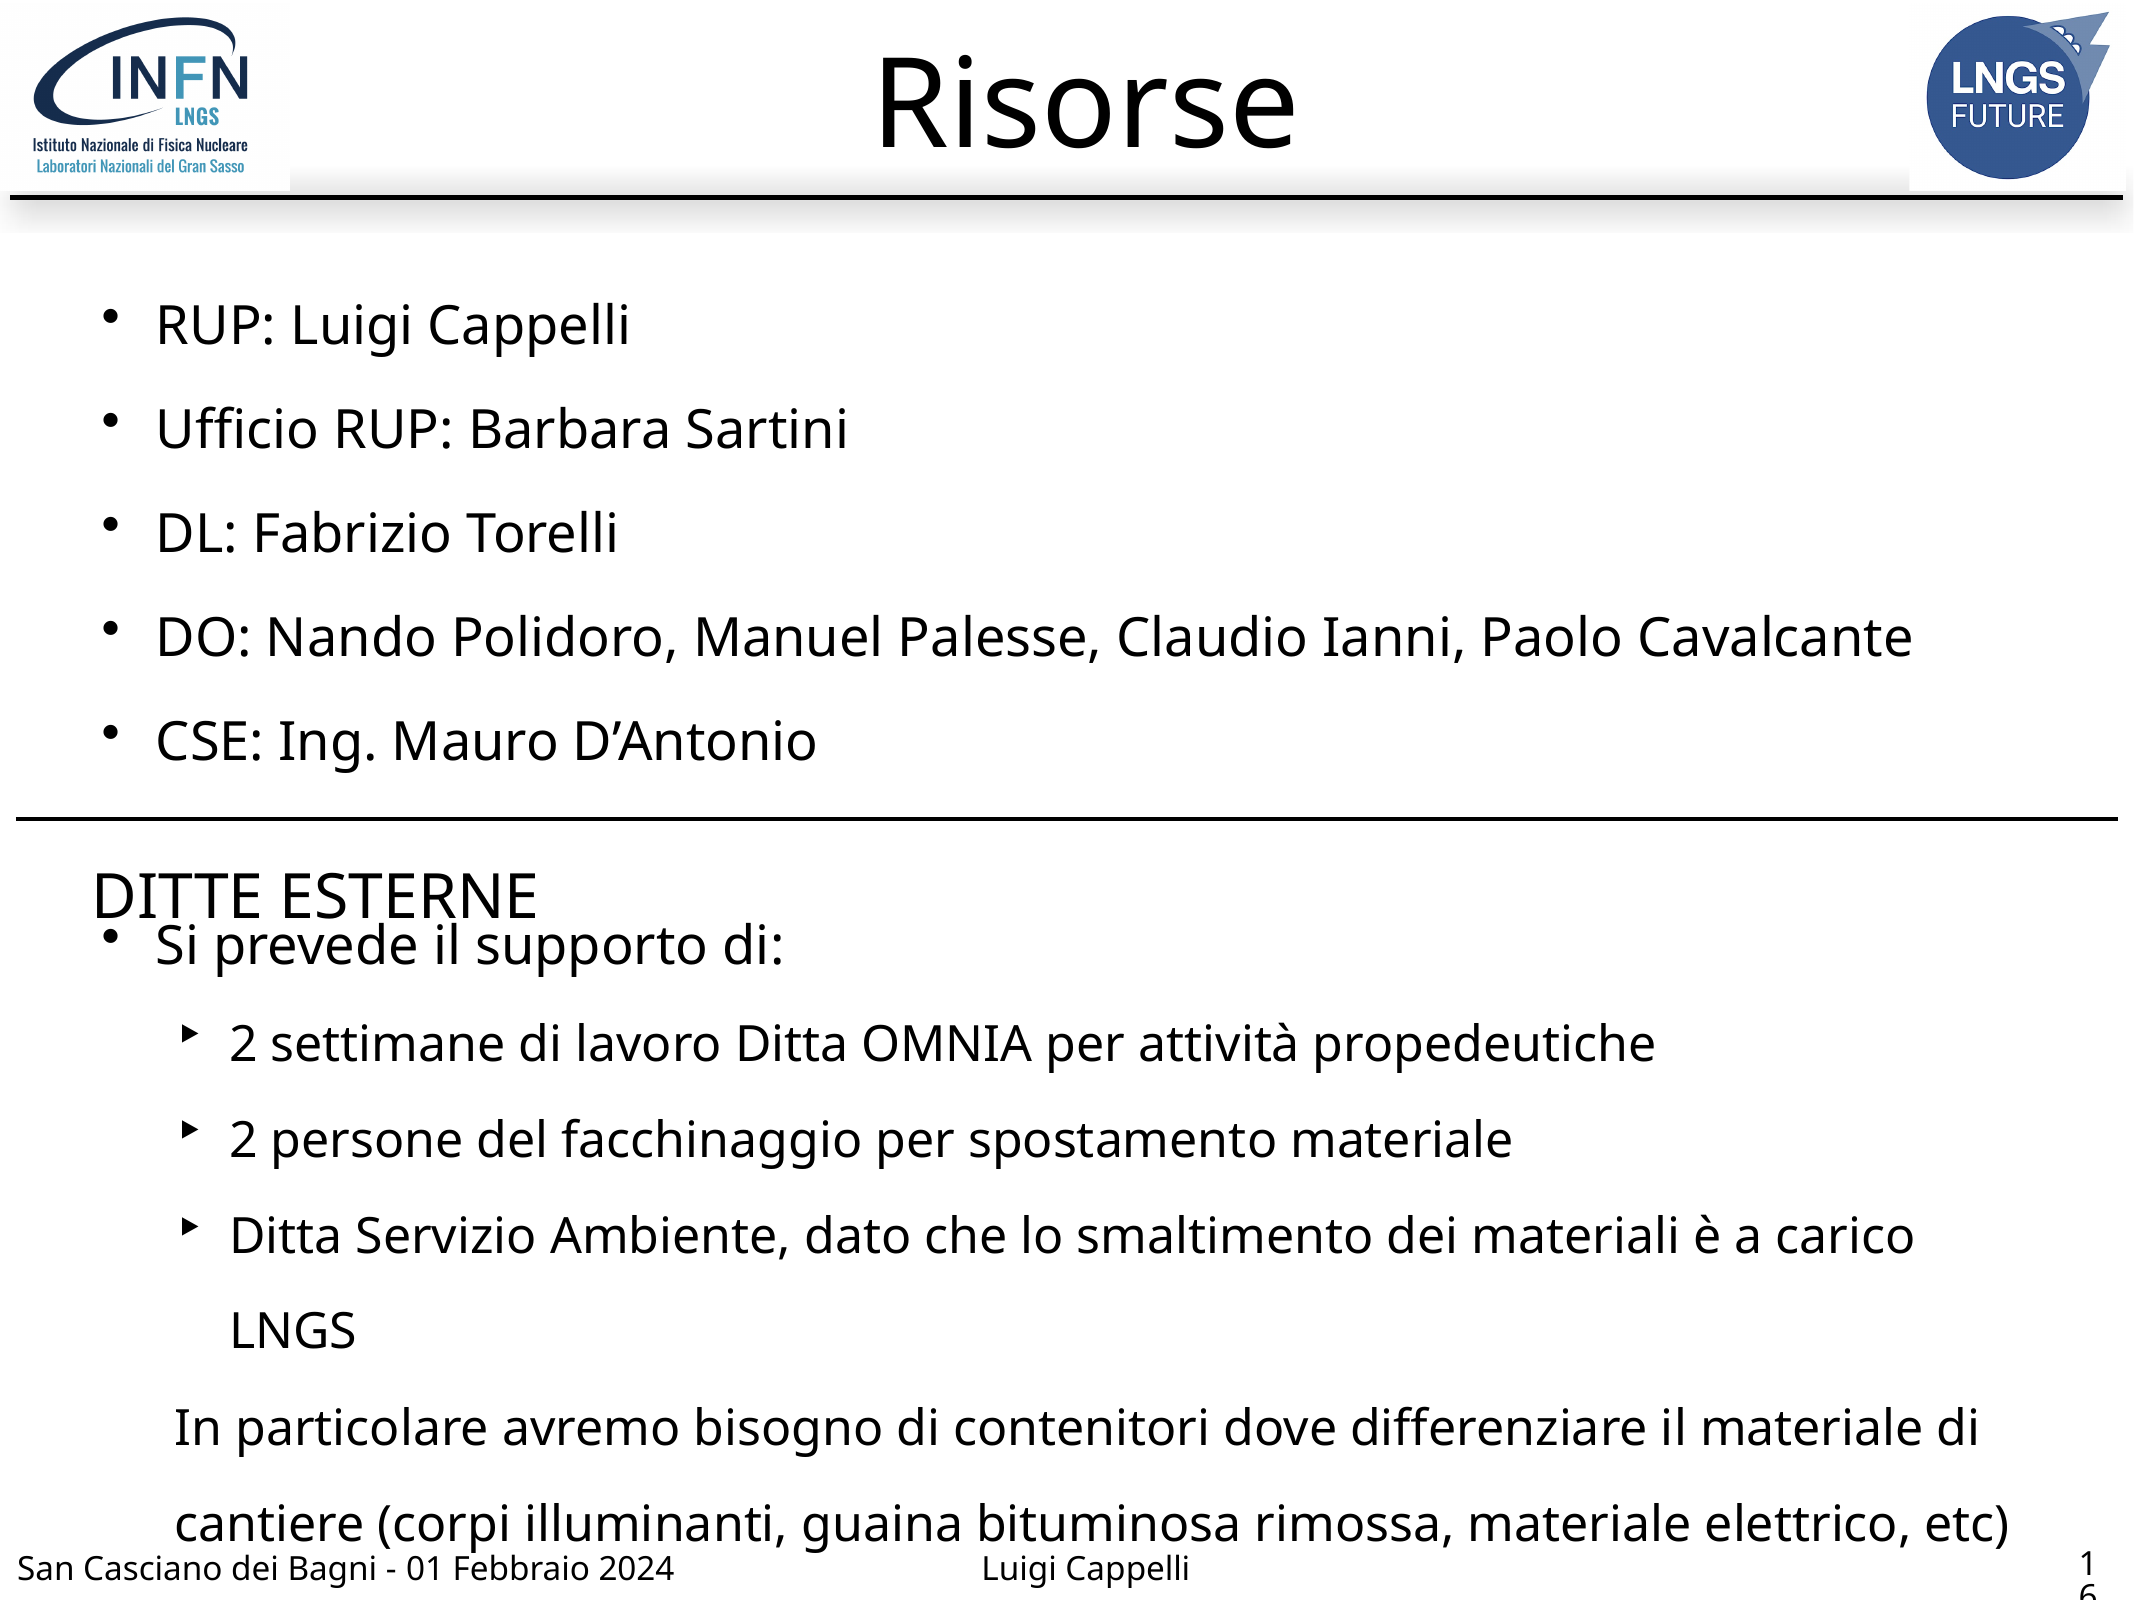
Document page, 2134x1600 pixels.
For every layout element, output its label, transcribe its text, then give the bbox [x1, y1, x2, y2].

slide_number 16 [2069, 1541, 2108, 1596]
picture [1909, 3, 2126, 191]
title Risorse [301, 0, 1870, 194]
text_box DITTE ESTERNE [83, 802, 549, 940]
picture [0, 3, 290, 191]
text_box Si prevede il supporto di: 2 settimane di lavoro Ditta OMNIA per attività propedeutiche 2 persone del facchinaggio per spostamento materiale Ditta Servizio Ambiente, dato che lo smaltimento dei materiali è a carico LNGS In particolare avremo bisogno di contenitori dove differenziare il materiale di cantiere (corpi illuminanti, guaina bituminosa rimossa, materiale elettrico, etc) [93, 862, 2040, 1560]
text_box RUP: Luigi Cappelli Ufficio RUP: Barbara Sartini DL: Fabrizio Torelli DO: Nando Polidoro, Manuel Palesse, Claudio Ianni, Paolo Cavalcante CSE: Ing. Mauro D’Antonio [93, 243, 2040, 780]
